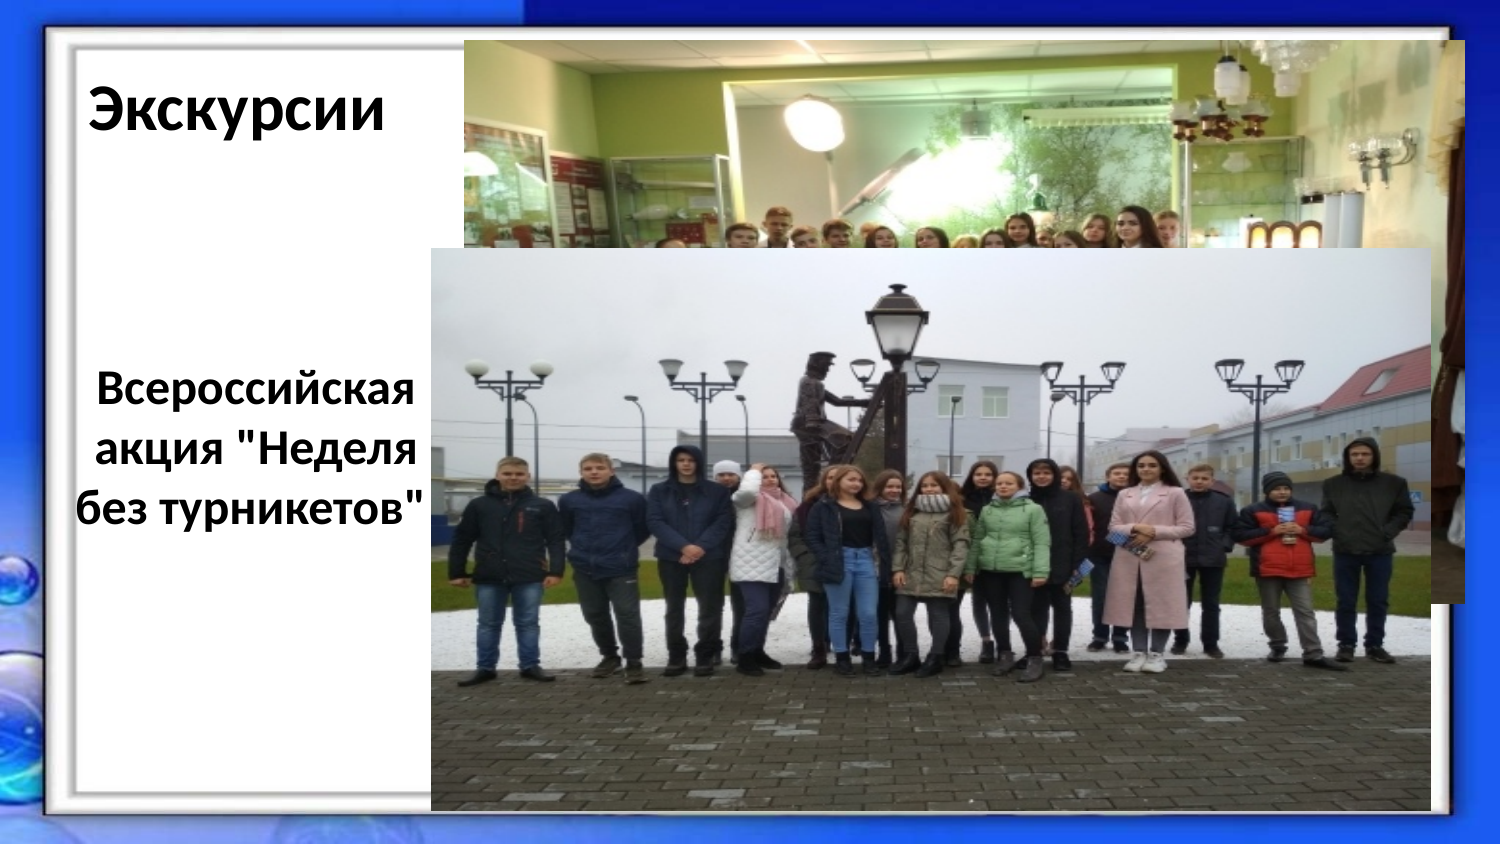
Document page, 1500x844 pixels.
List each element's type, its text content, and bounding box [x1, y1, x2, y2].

list Всероссийская акция "Неделя без турникетов" [37, 346, 425, 754]
picture [0, 0, 1500, 844]
title Экскурсии [73, 29, 487, 152]
